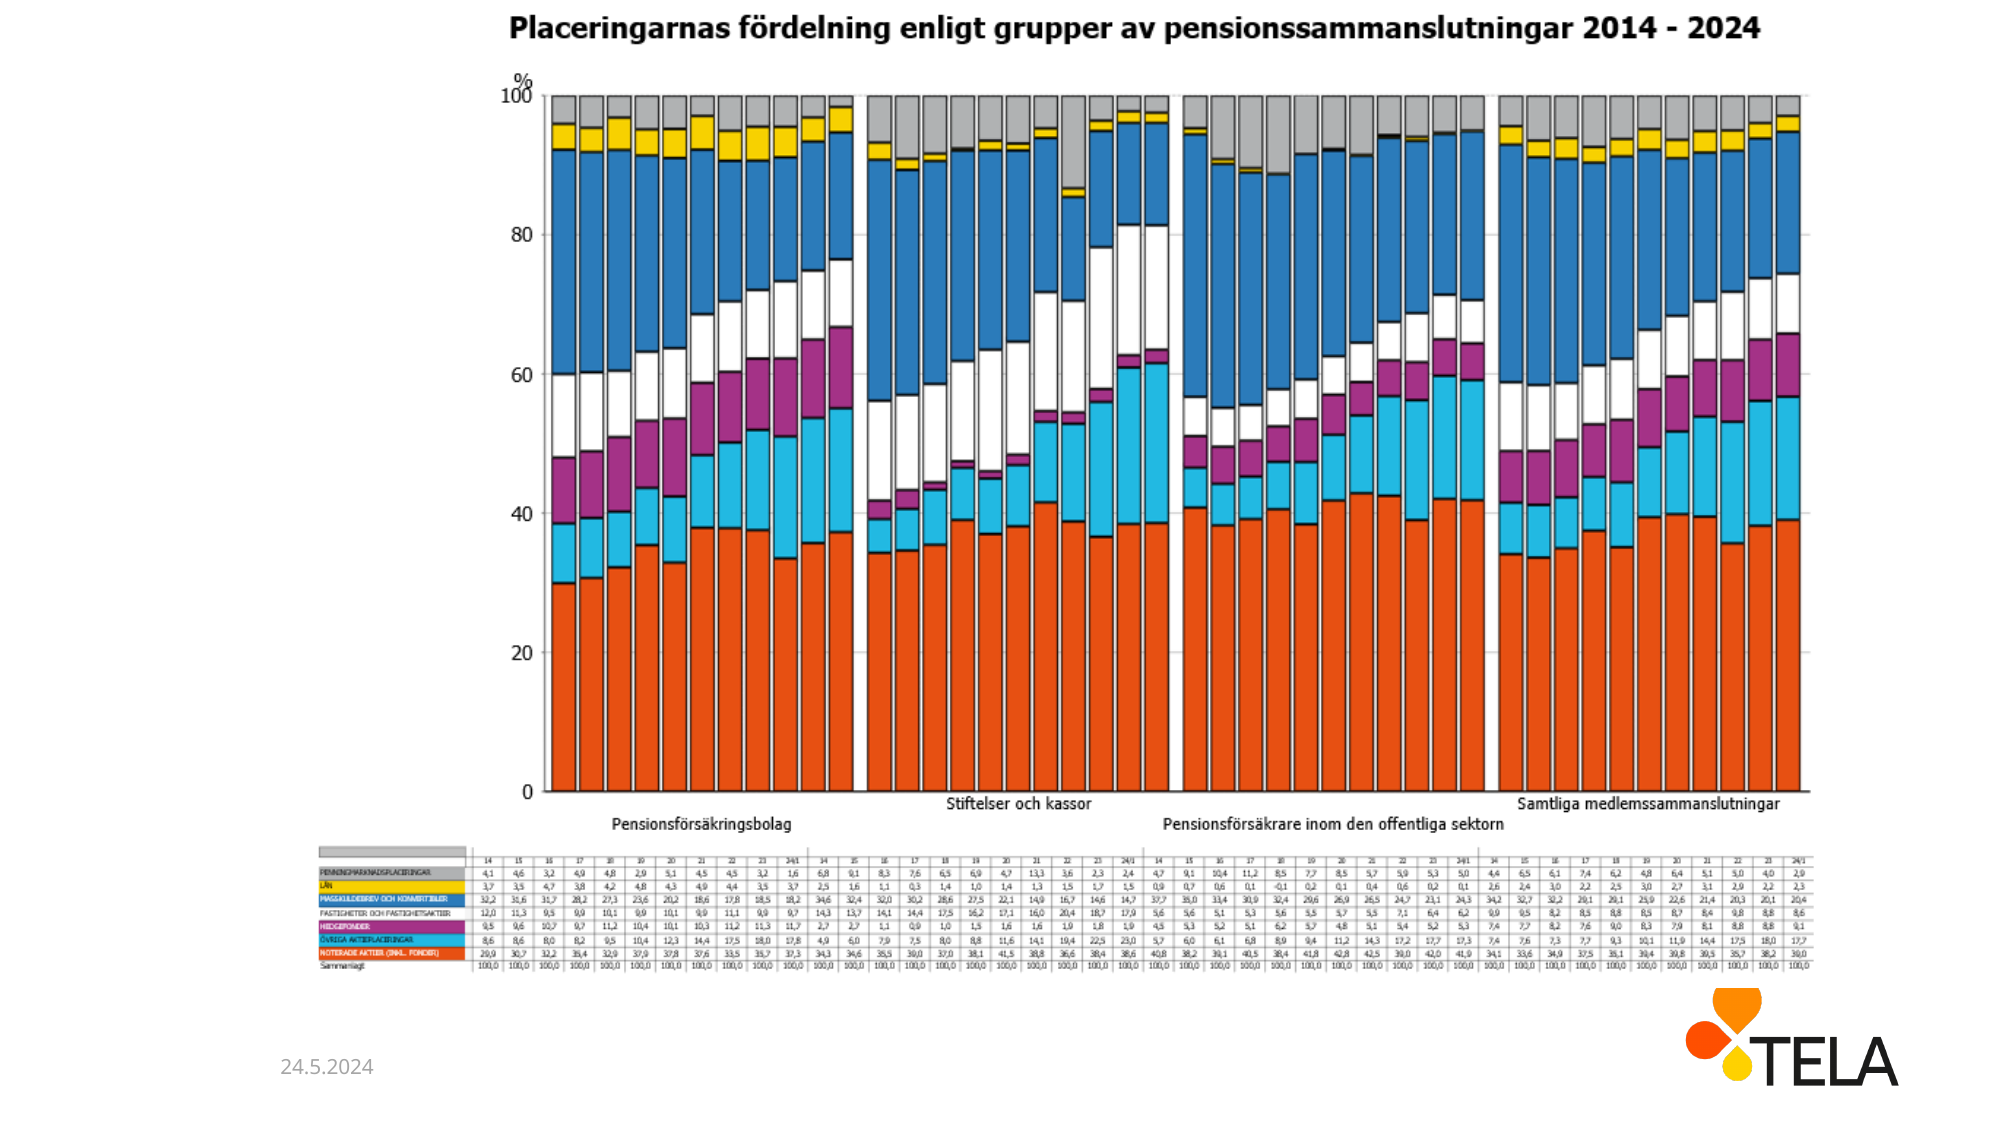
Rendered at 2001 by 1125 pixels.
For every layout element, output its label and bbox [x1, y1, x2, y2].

slide_number [265, 1045, 733, 1106]
picture [302, 0, 1910, 1097]
